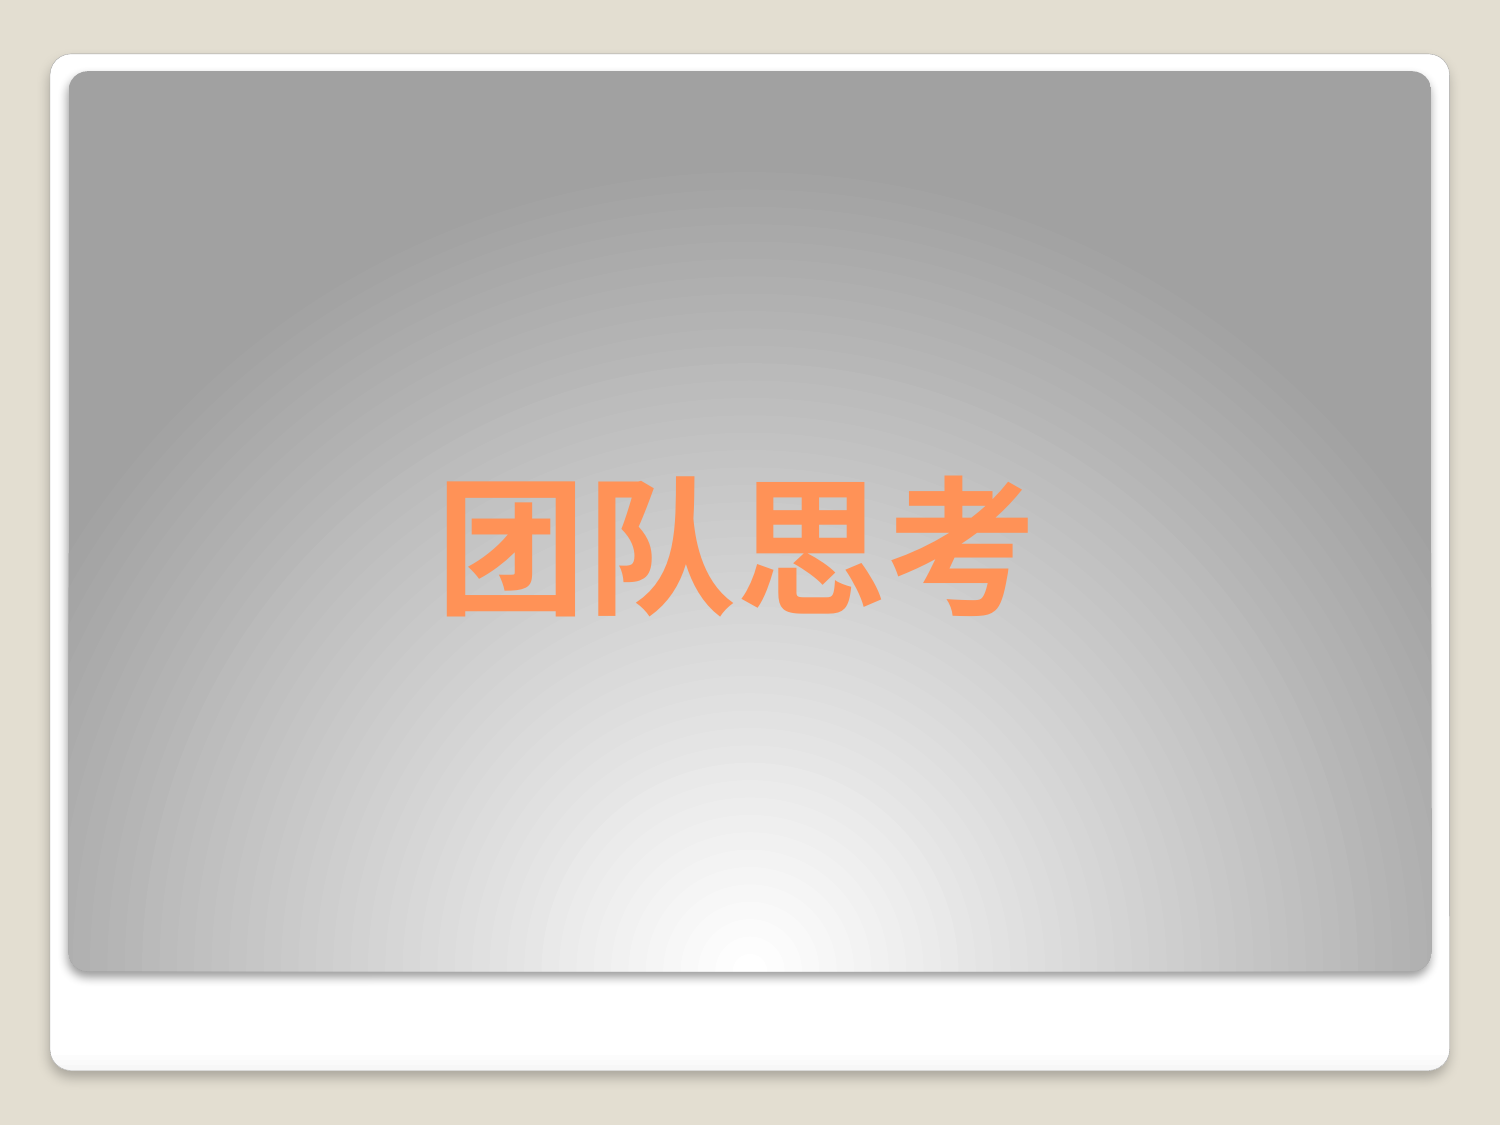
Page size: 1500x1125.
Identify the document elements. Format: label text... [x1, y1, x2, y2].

title 团队思考 [421, 468, 1090, 642]
